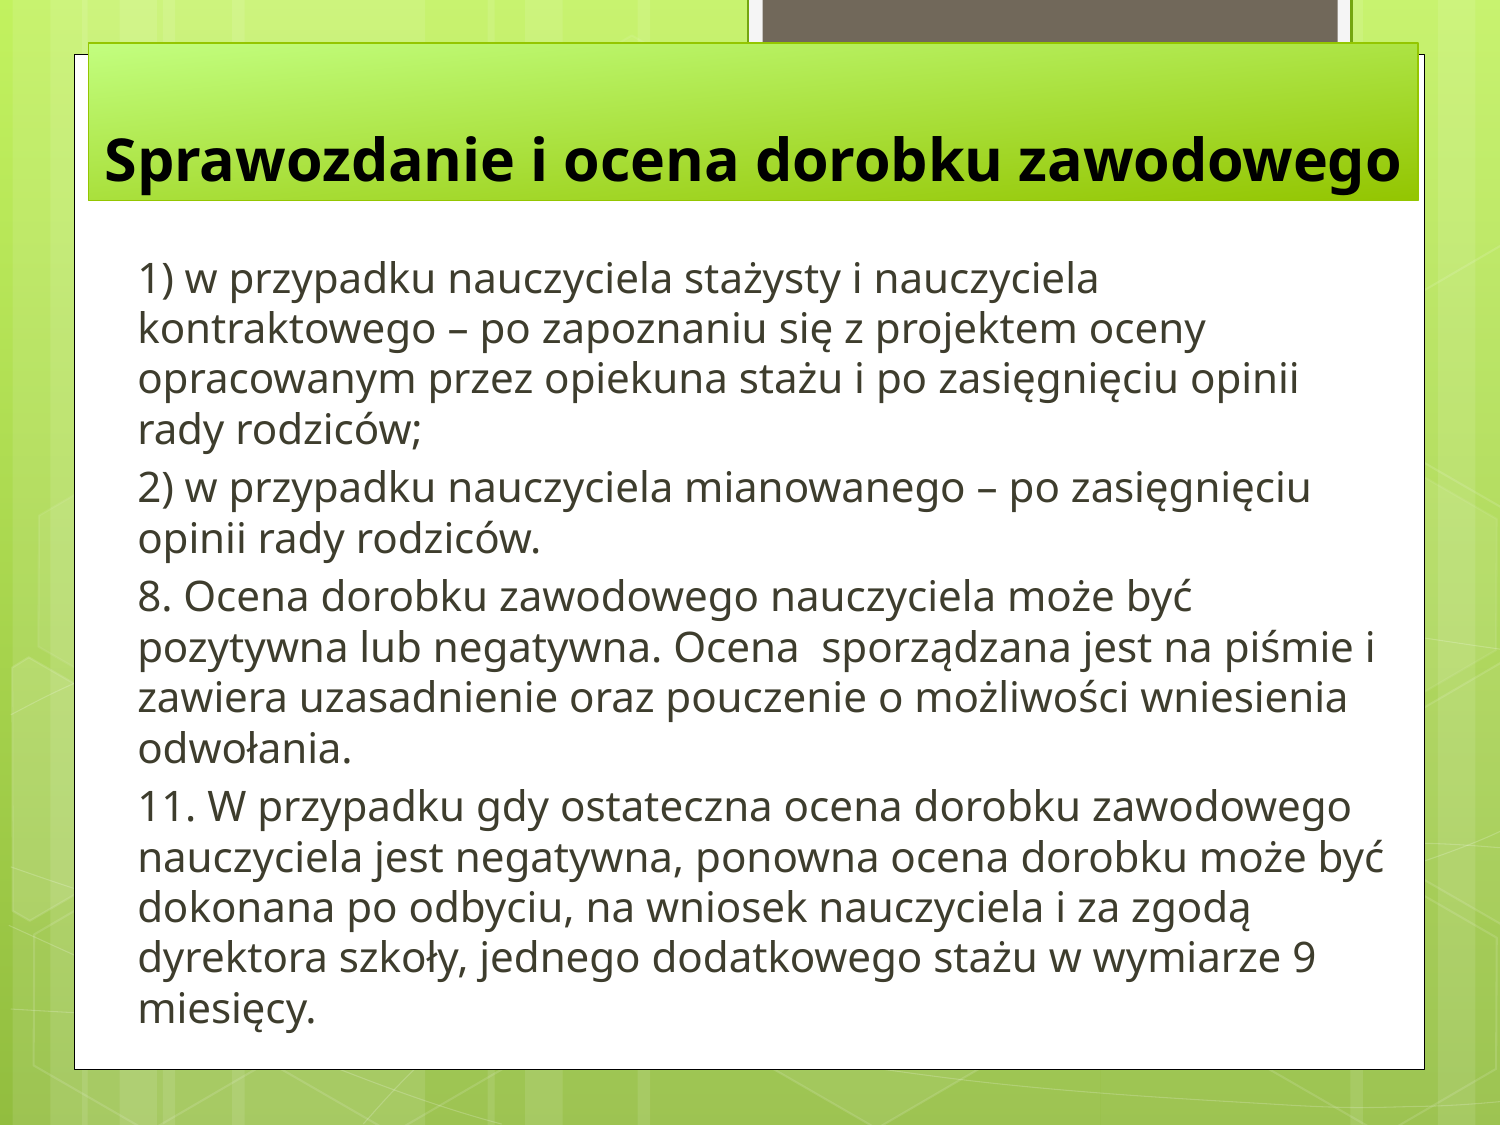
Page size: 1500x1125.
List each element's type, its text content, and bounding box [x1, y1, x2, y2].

title Sprawozdanie i ocena dorobku zawodowego [88, 42, 1419, 201]
list 1) w przypadku nauczyciela stażysty i nauczyciela kontraktowego – po zapoznaniu się z projektem oceny opracowanym przez opiekuna stażu i po zasięgnięciu opinii rady rodziców; 2) w przypadku nauczyciela mianowanego – po zasięgnięciu opinii rady rodziców. 8. Ocena dorobku zawodowego nauczyciela może być pozytywna lub negatywna. Ocena sporządzana jest na piśmie i zawiera uzasadnienie oraz pouczenie o możliwości wniesienia odwołania. 11. W przypadku gdy ostateczna ocena dorobku zawodowego nauczyciela jest negatywna, ponowna ocena dorobku może być dokonana po odbyciu, na wniosek nauczyciela i za zgodą dyrektora szkoły, jednego dodatkowego stażu w wymiarze 9 miesięcy. [112, 243, 1412, 1047]
